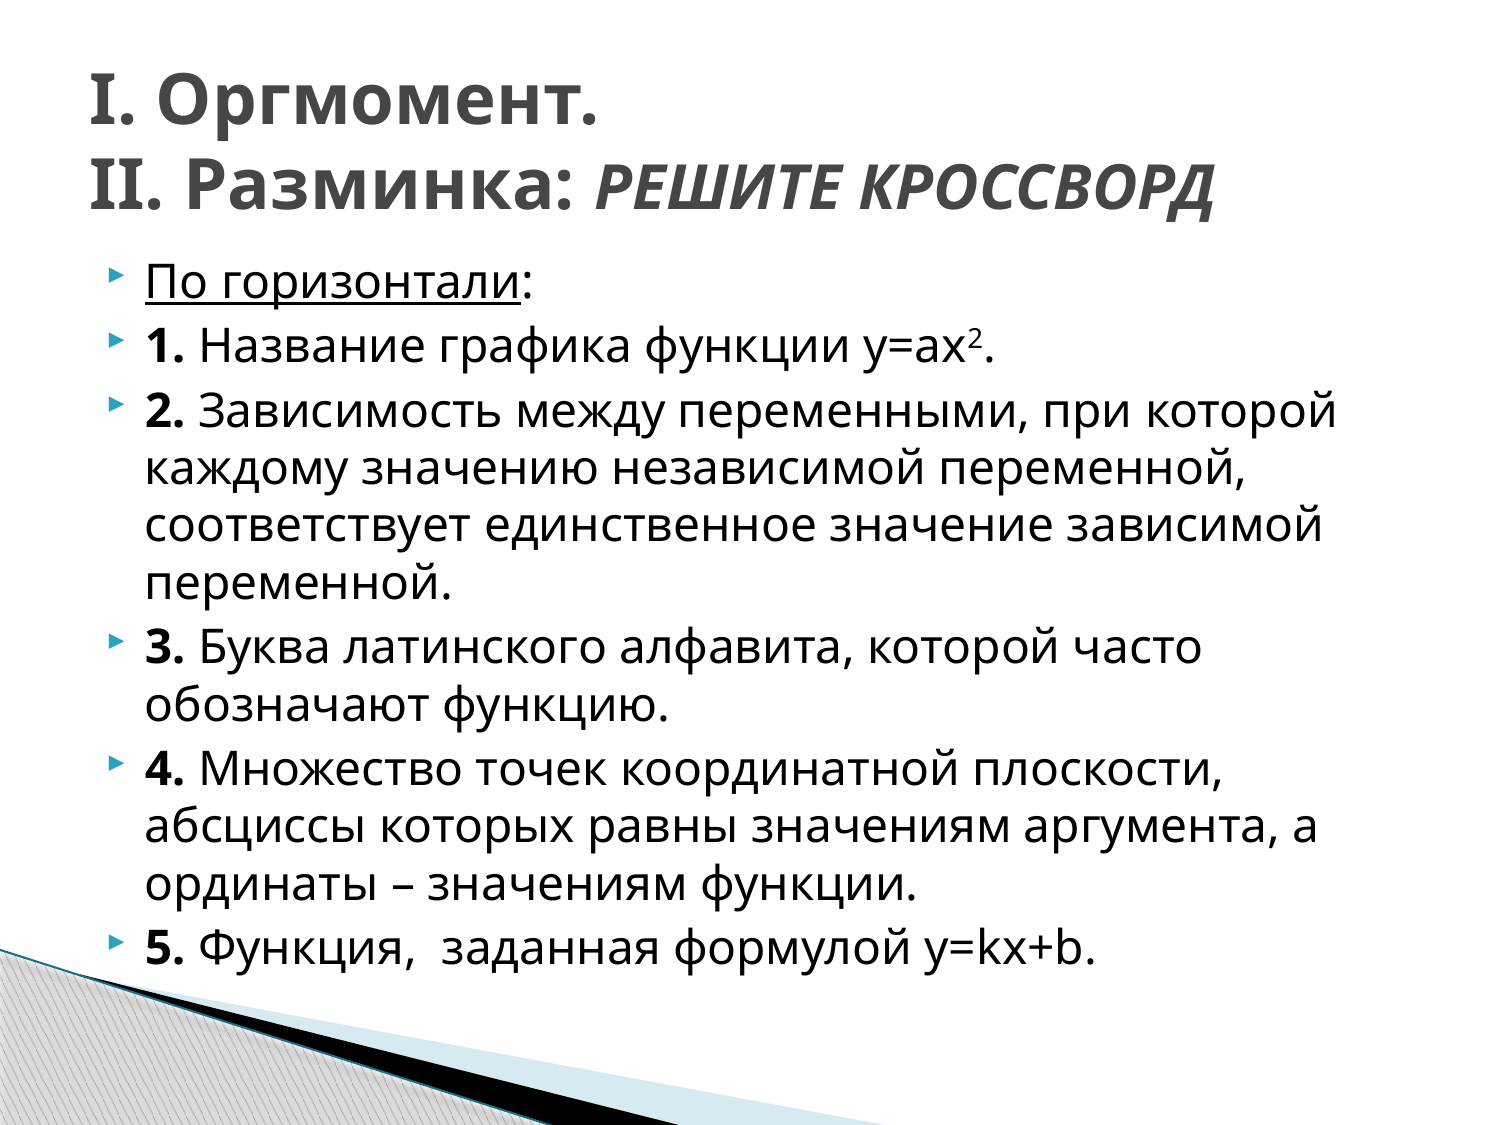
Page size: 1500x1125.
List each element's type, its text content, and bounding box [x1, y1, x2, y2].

title I. Оргмомент. II. Разминка: РЕШИТЕ КРОССВОРД [75, 45, 1425, 233]
list По горизонтали: 1. Название графика функции у=ах2. 2. Зависимость между переменными, при которой каждому значению независимой переменной, соответствует единственное значение зависимой переменной. 3. Буква латинского алфавита, которой часто обозначают функцию. 4. Множество точек координатной плоскости, абсциссы которых равны значениям аргумента, а ординаты – значениям функции. 5. Функция, заданная формулой у=kx+b. [75, 243, 1425, 986]
